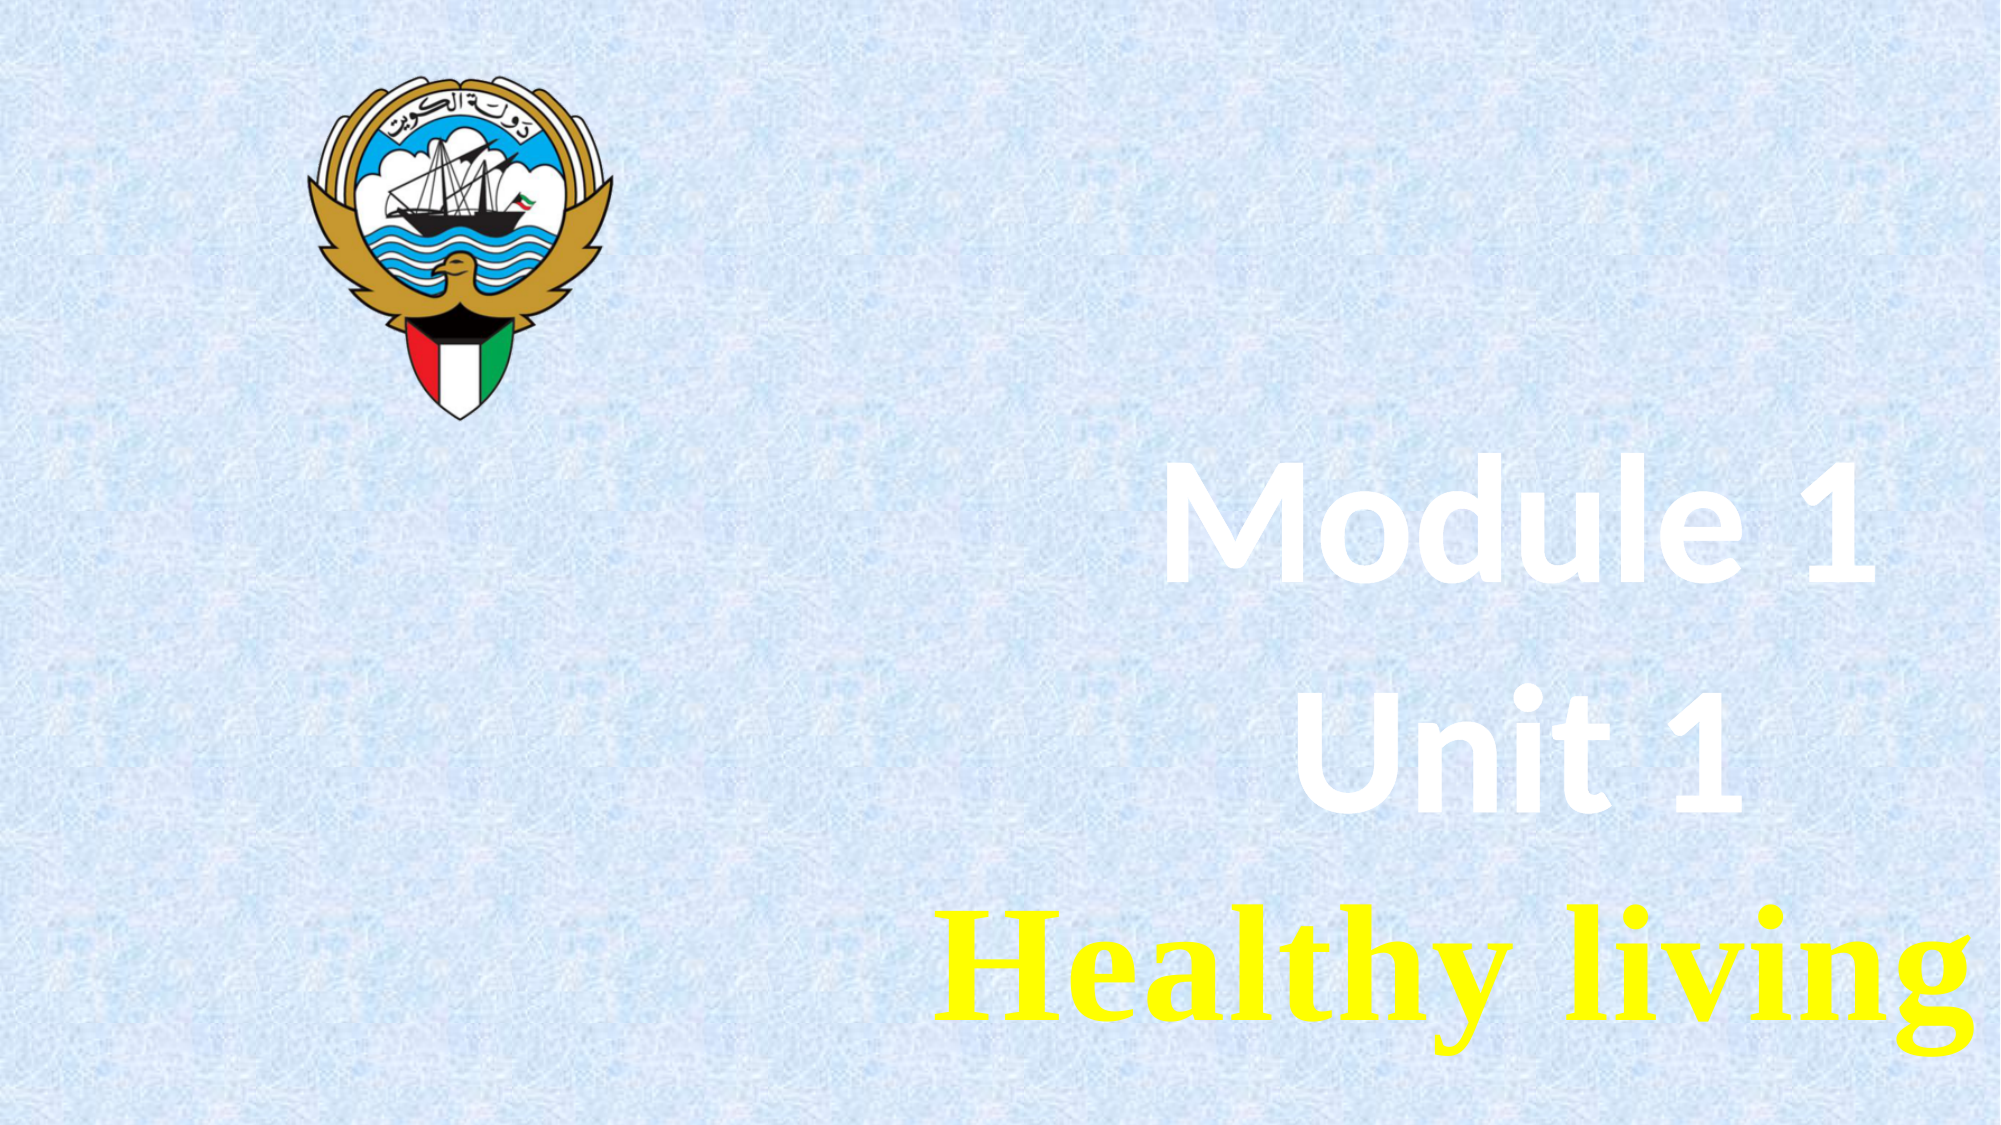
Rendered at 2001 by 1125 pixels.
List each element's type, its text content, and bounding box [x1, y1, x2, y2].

text_box Unit 1 [1021, 646, 2000, 846]
picture [0, 0, 2001, 1125]
text_box Healthy living [917, 845, 1994, 1061]
text_box Module 1 [1021, 416, 2000, 616]
